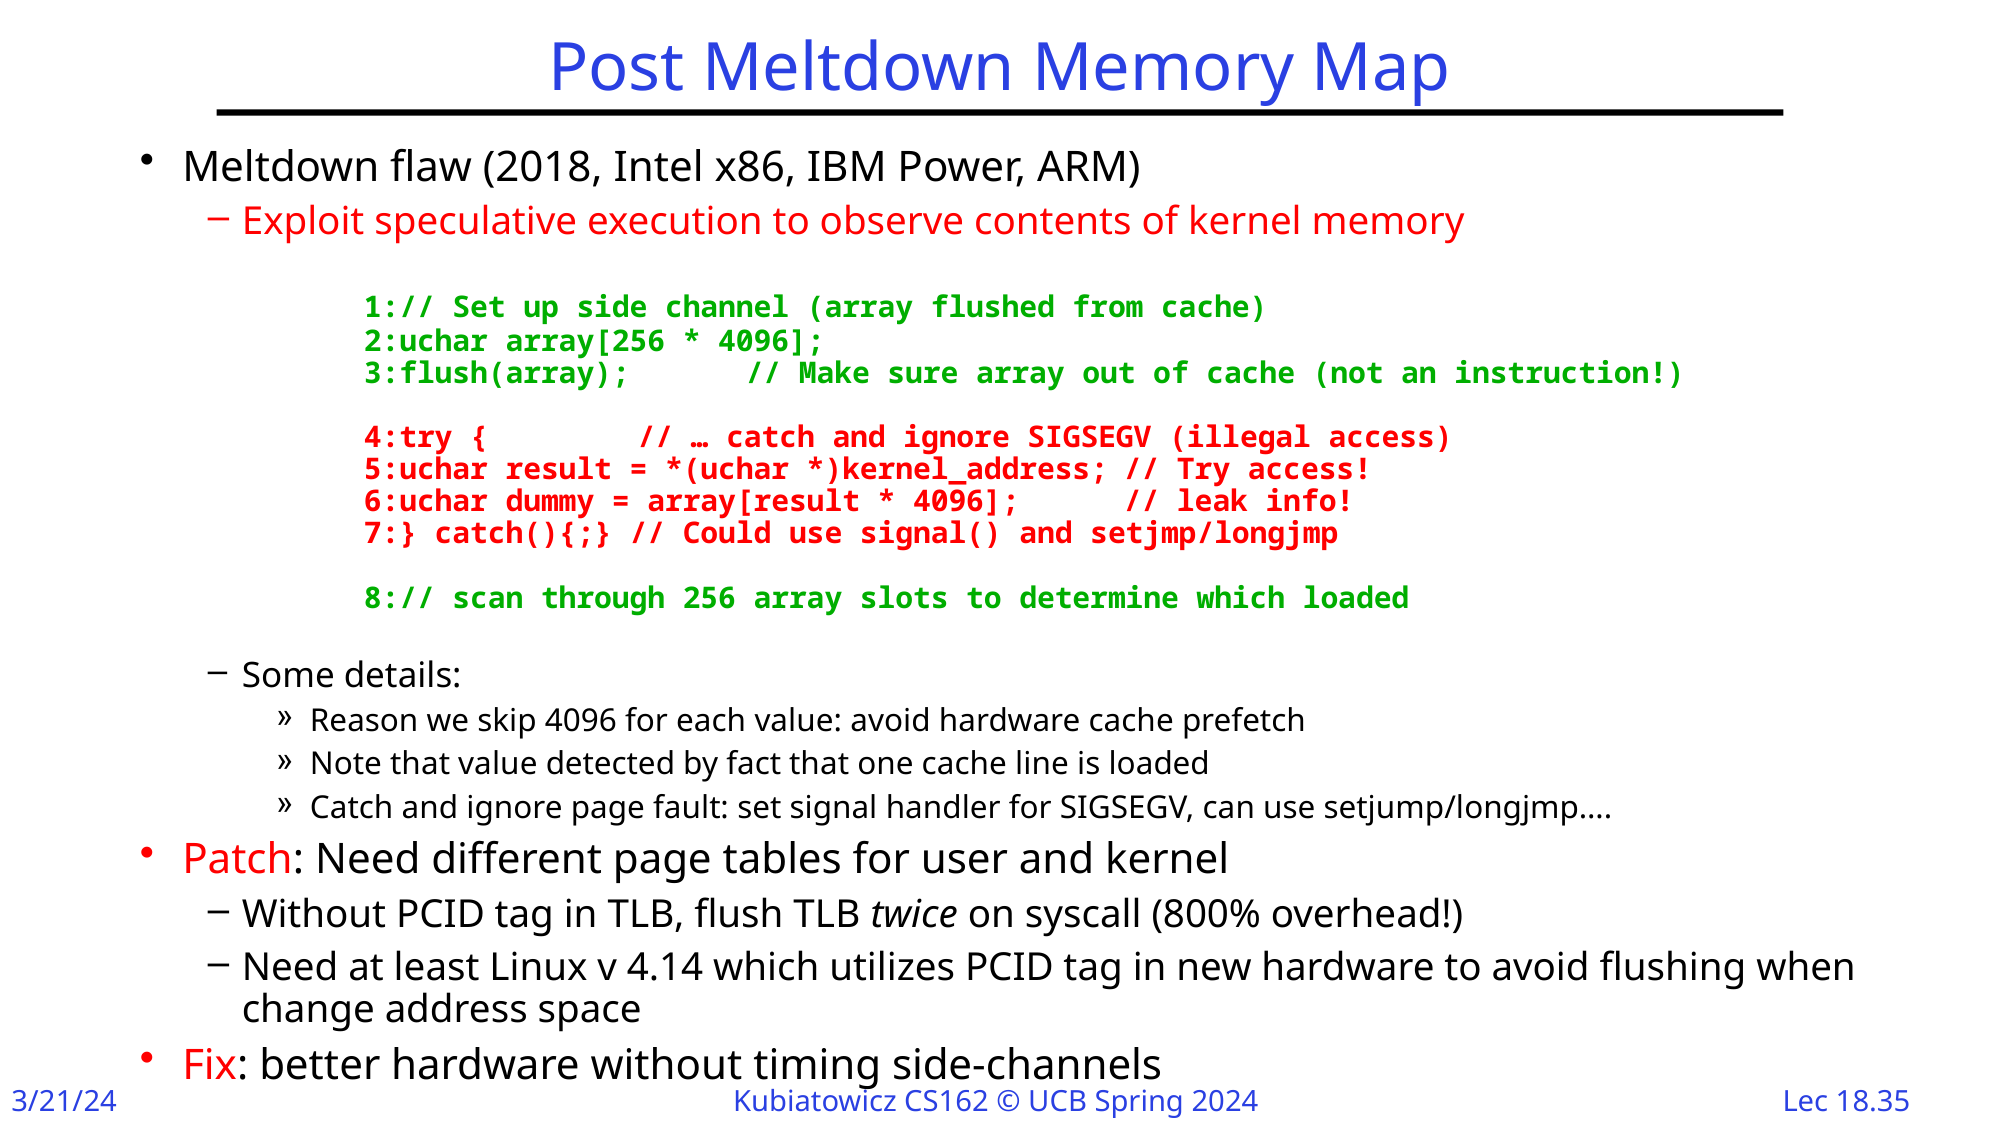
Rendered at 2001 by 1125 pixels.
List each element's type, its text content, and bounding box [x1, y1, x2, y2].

title Post Meltdown Memory Map [216, 24, 1784, 113]
list Meltdown flaw (2018, Intel x86, IBM Power, ARM) Exploit speculative execution to observe contents of kernel memory 1: // Set up side channel (array flushed from cache) 2: uchar array[256 * 4096]; 3: flush(array); // Make sure array out of cache (not an instruction!) 4: try { // … catch and ignore SIGSEGV (illegal access) 5: uchar result = *(uchar *)kernel_address; // Try access! 6: uchar dummy = array[result * 4096]; // leak info! 7: } catch(){;} // Could use signal() and setjmp/longjmp 8: // scan through 256 array slots to determine which loaded Some details: Reason we skip 4096 for each value: avoid hardware cache prefetch Note that value detected by fact that one cache line is loaded Catch and ignore page fault: set signal handler for SIGSEGV, can use setjump/longjmp…. Patch: Need different page tables for user and kernel Without PCID tag in TLB, flush TLB twice on syscall (800% overhead!) Need at least Linux v 4.14 which utilizes PCID tag in new hardware to avoid flushing when change address space Fix: better hardware without timing side-channels [125, 137, 1875, 1100]
